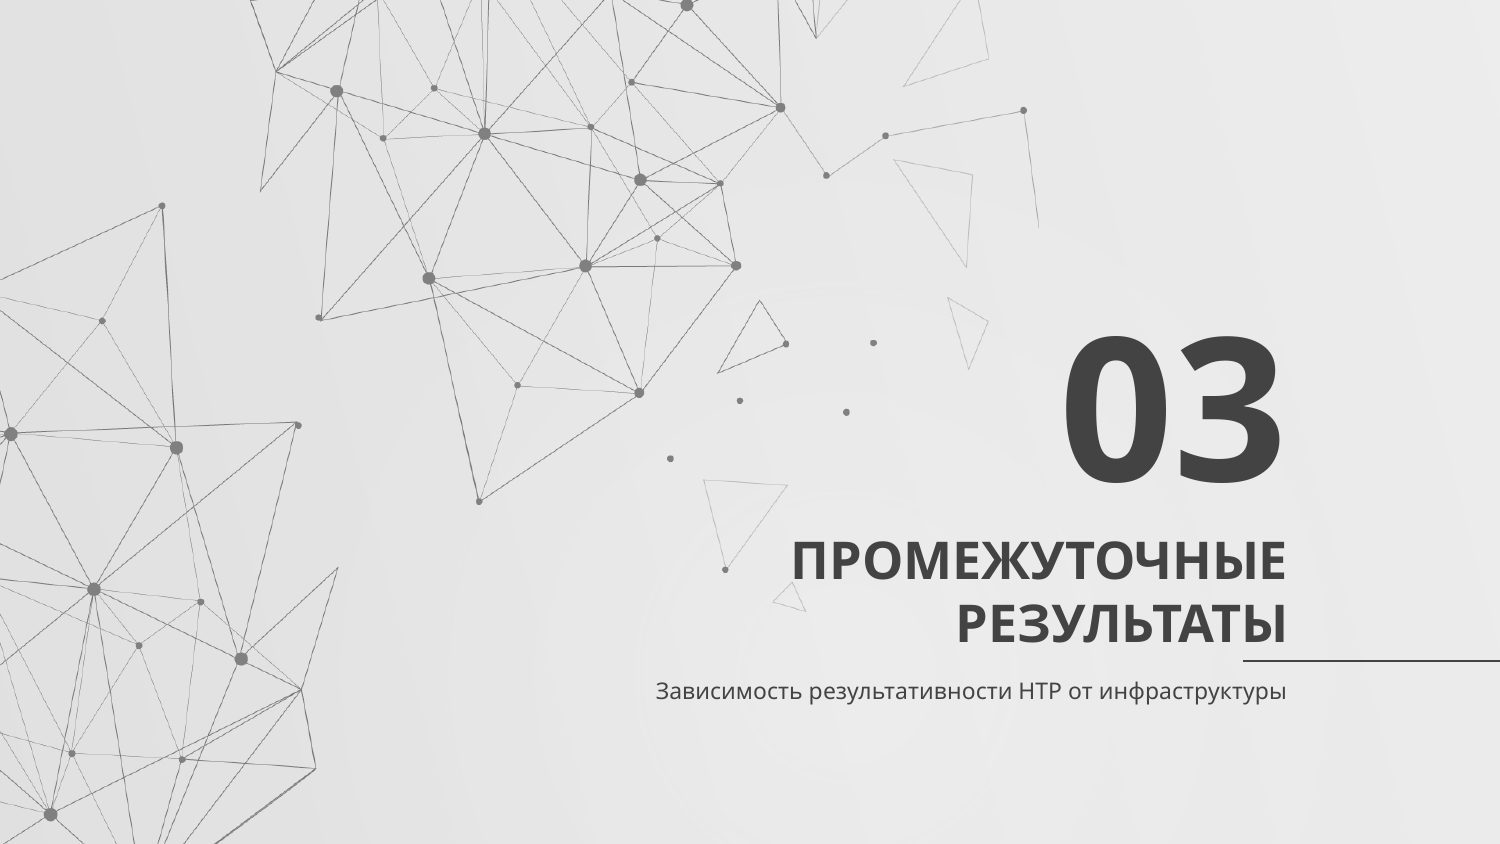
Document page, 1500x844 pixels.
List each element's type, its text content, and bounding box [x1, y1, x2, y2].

title ПРОМЕЖУТОЧНЫЕ РЕЗУЛЬТАТЫ [450, 432, 1304, 748]
subtitle Зависимость результативности НТР от инфраструктуры [609, 661, 1303, 750]
title 03 [814, 339, 1304, 463]
picture [0, 0, 1500, 844]
